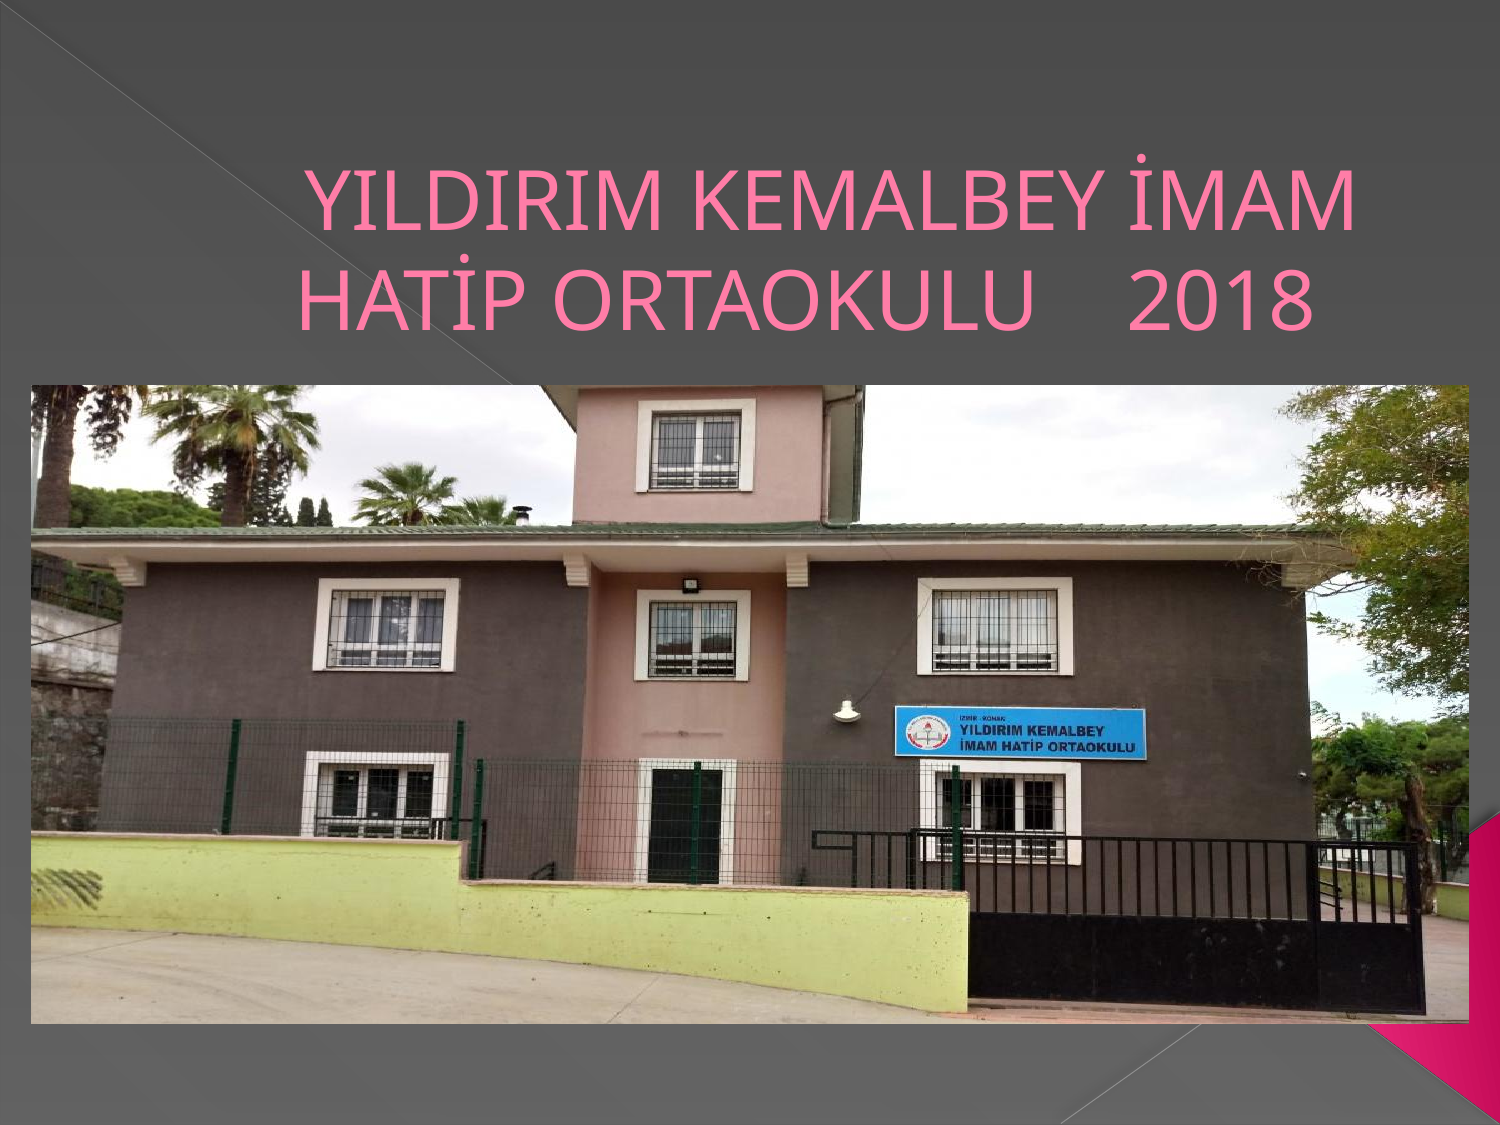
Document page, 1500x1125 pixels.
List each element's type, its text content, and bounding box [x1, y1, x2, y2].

title YILDIRIM KEMALBEY İMAM HATİP ORTAOKULU 2018 [100, 113, 1376, 355]
picture [30, 385, 1469, 1024]
